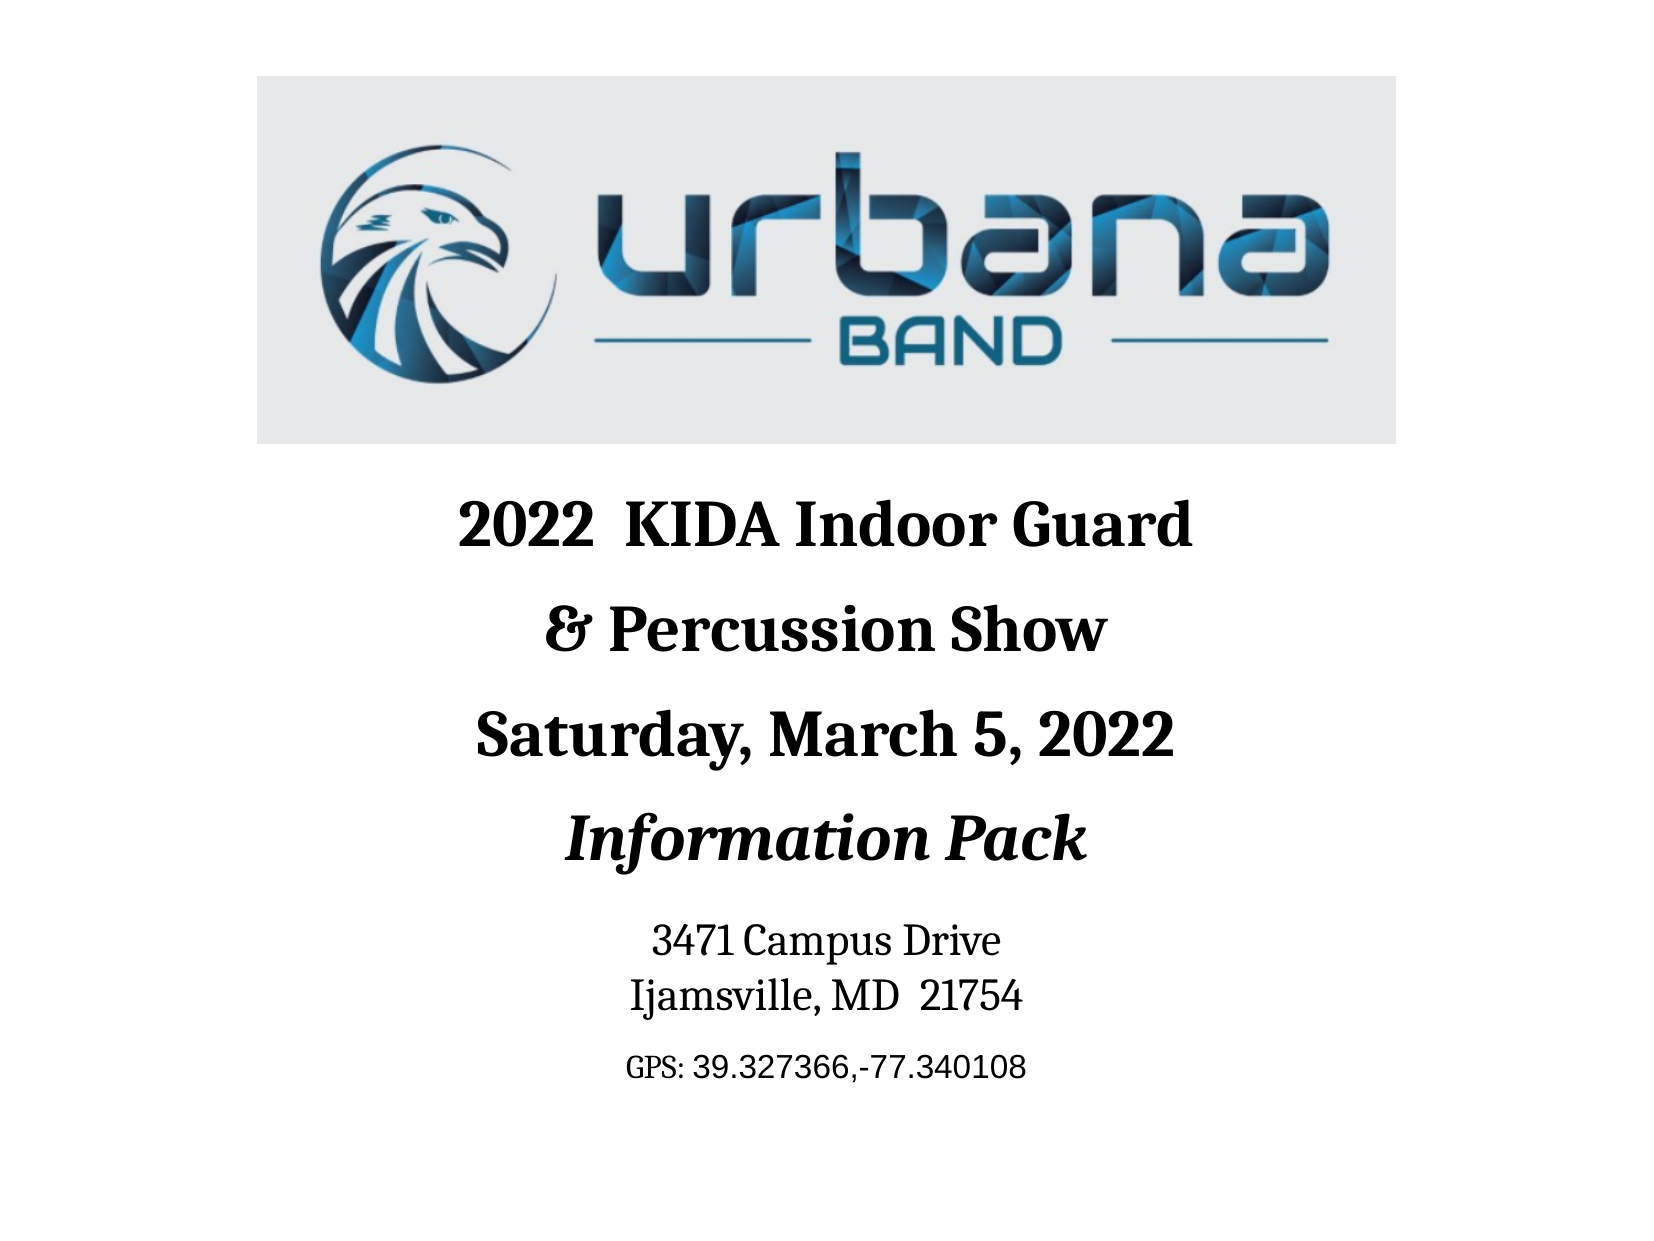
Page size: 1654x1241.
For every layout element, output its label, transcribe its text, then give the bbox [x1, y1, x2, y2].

picture [257, 76, 1397, 445]
subtitle 2022 KIDA Indoor Guard & Percussion Show Saturday, March 5, 2022 Information Pack 3471 Campus Drive Ijamsville, MD 21754 GPS: 39.327366,-77.340108 [82, 59, 1571, 1177]
